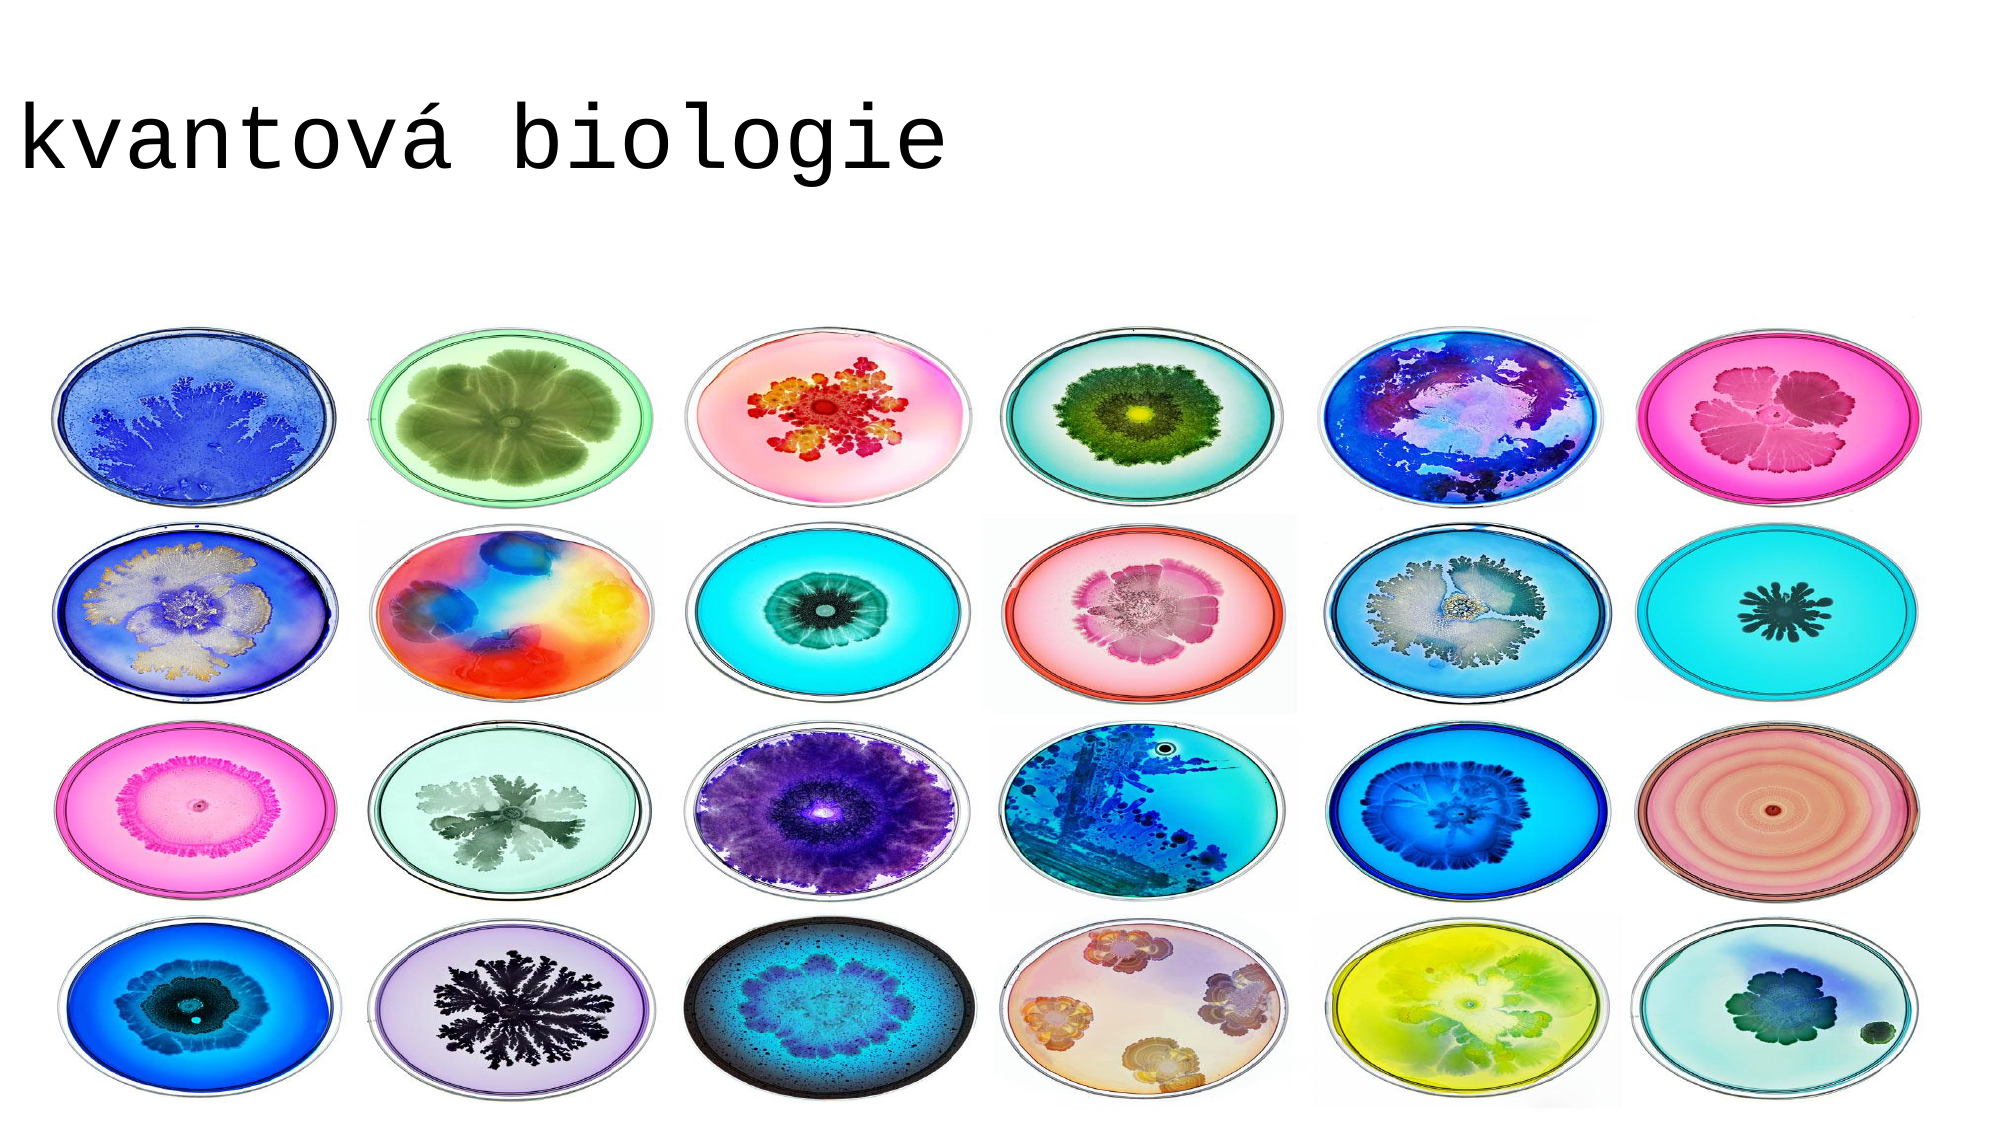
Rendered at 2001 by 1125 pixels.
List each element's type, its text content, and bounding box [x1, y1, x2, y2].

title kvantová biologie [0, 0, 1863, 278]
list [0, 299, 1971, 1125]
